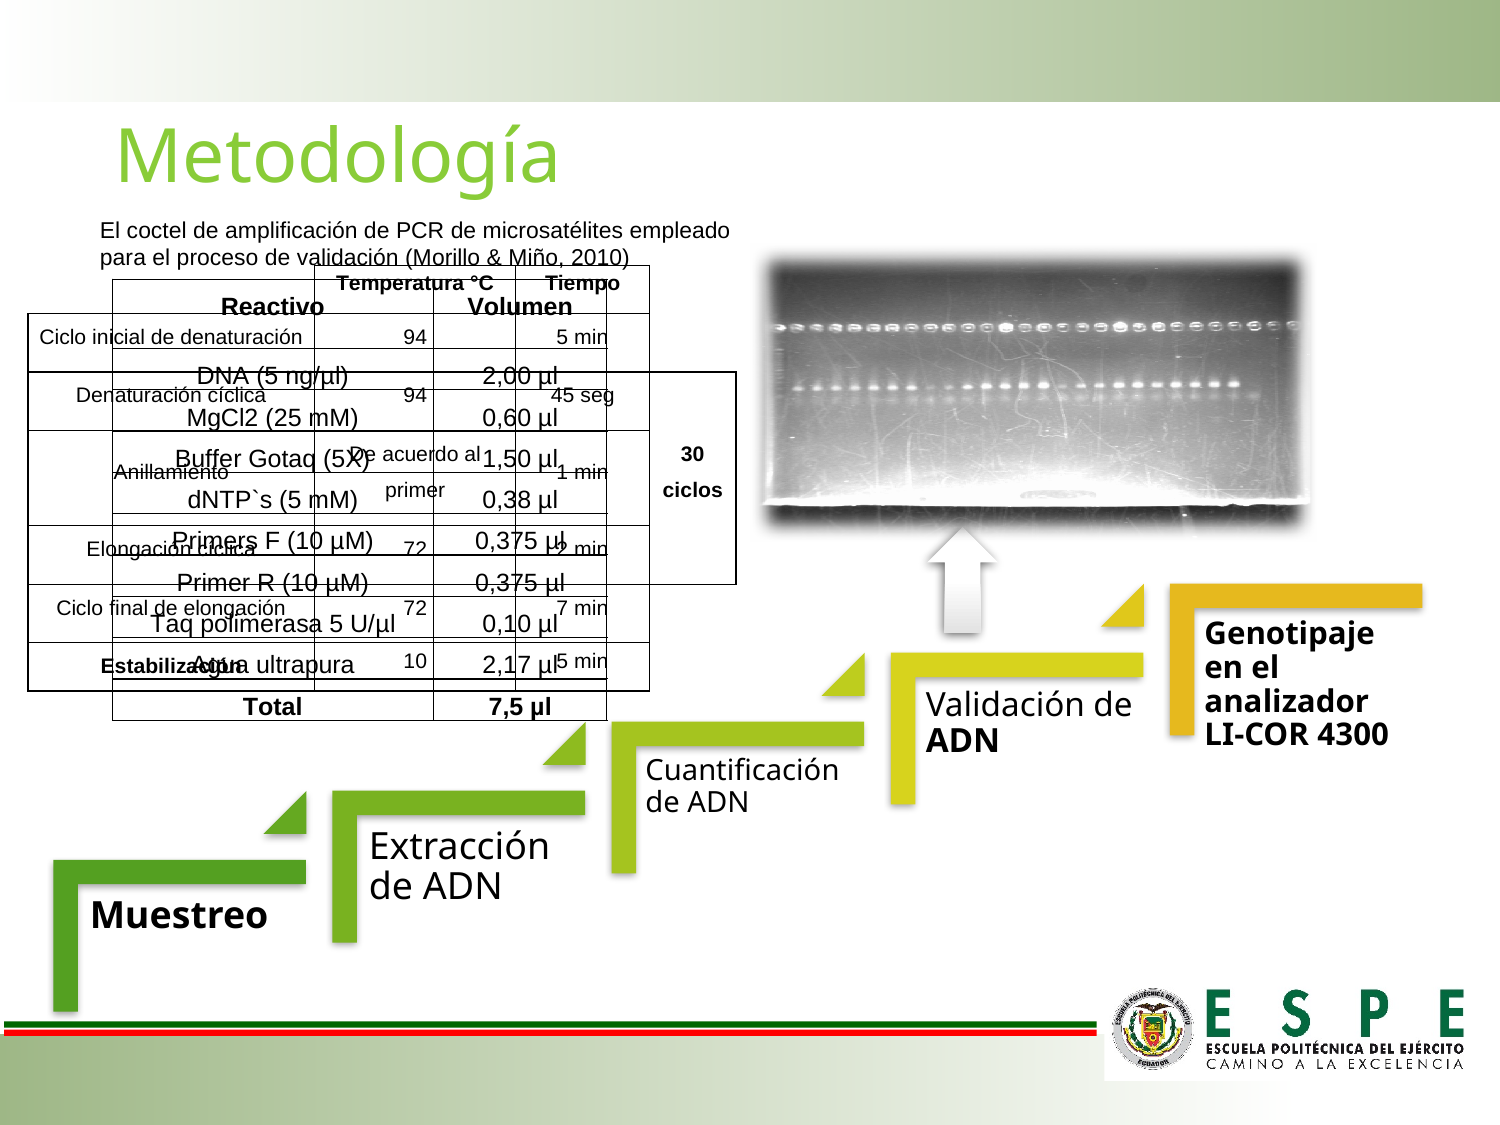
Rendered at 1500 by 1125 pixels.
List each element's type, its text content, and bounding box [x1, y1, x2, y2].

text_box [53, 420, 1424, 1125]
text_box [0, 278, 822, 764]
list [749, 243, 1317, 541]
text_box El coctel de amplificación de PCR de microsatélites empleado para el proceso de validación (Morillo & Miño, 2010) [85, 208, 755, 264]
picture [1424, 976, 1483, 1081]
text_box Metodología [99, 99, 1142, 243]
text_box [0, 264, 774, 728]
